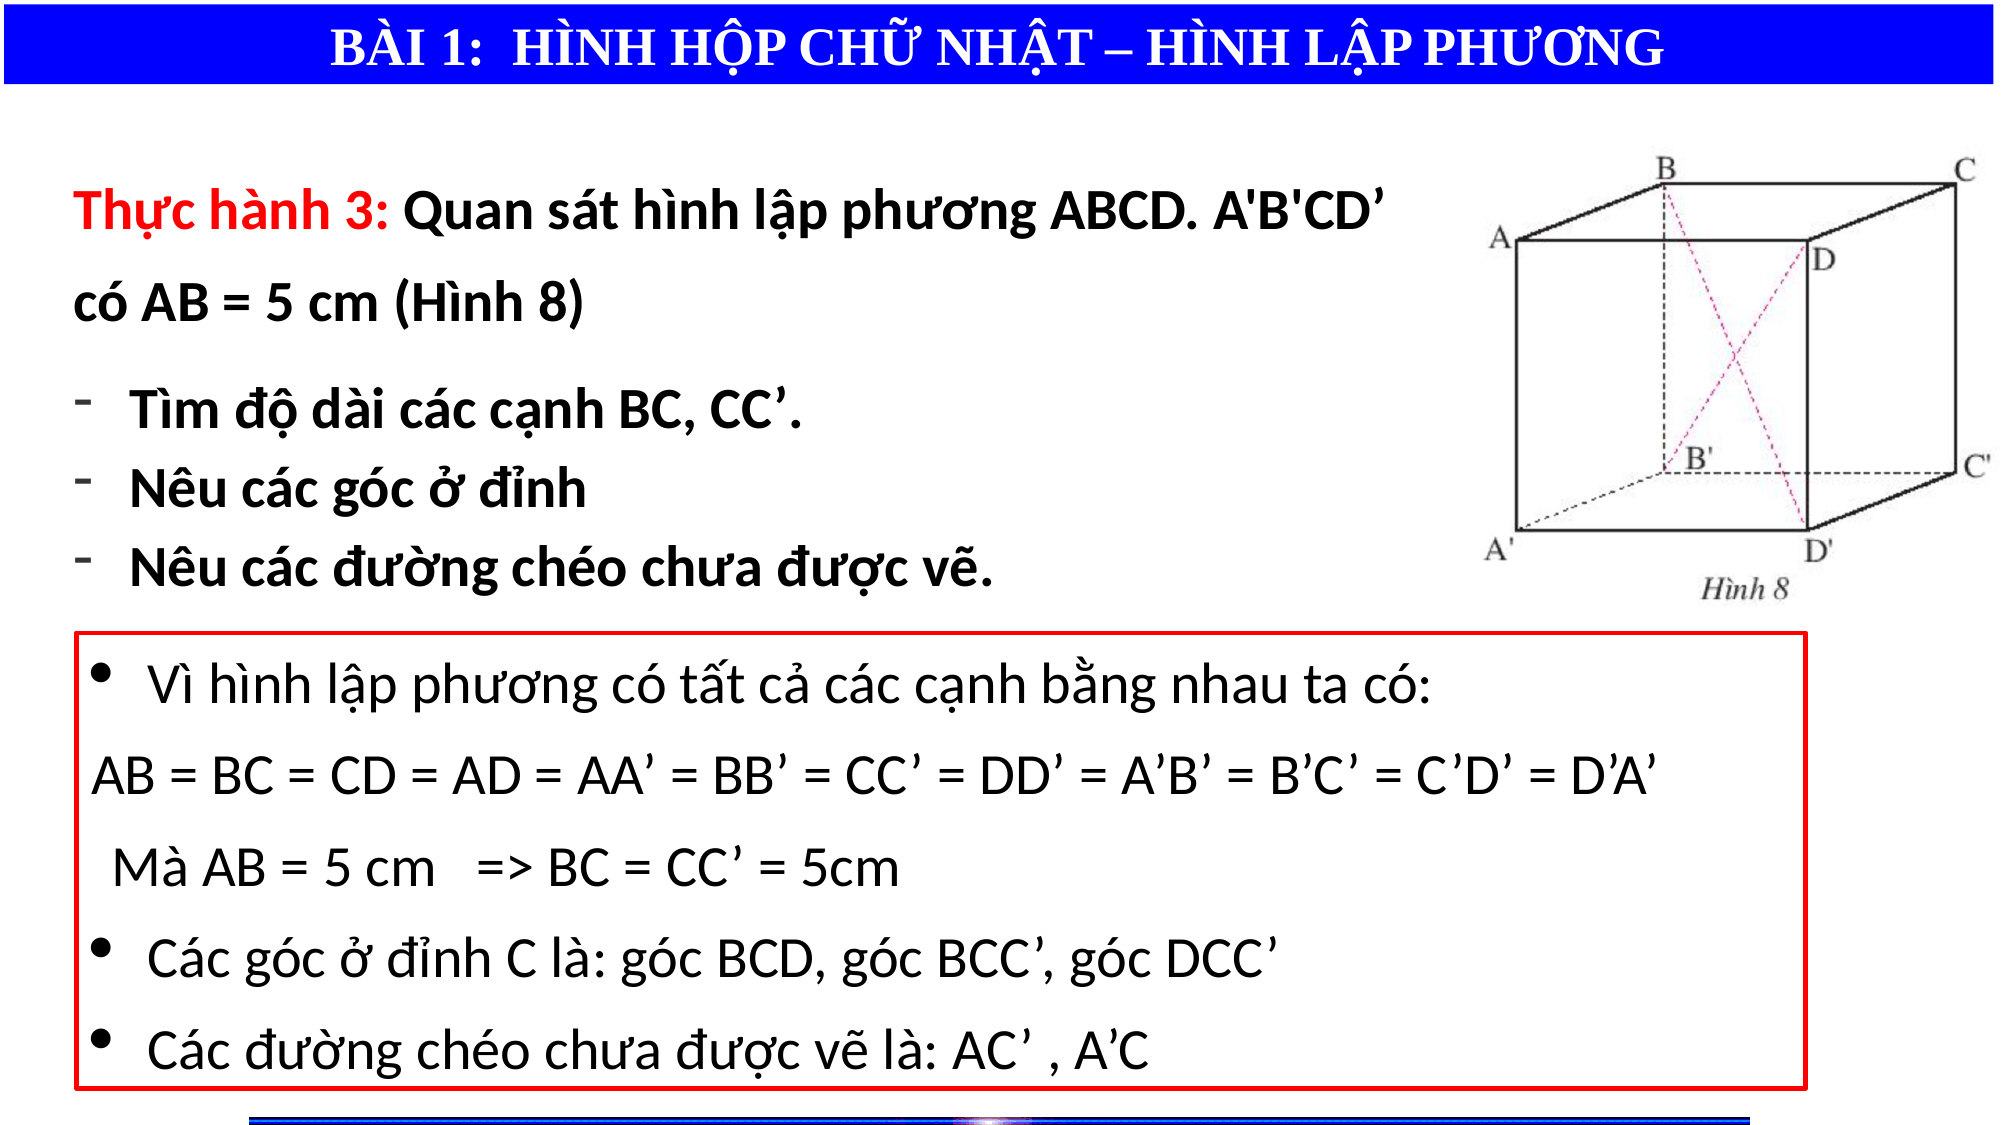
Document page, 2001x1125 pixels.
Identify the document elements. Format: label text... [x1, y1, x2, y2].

text_box Vì hình lập phương có tất cả các cạnh bằng nhau ta có: AB = BC = CD = AD = AA’ = BB’ = CC’ = DD’ = A’B’ = B’C’ = C’D’ = D’A’ Mà AB = 5 cm => BC = CC’ = 5cm Các góc ở đỉnh C là: góc BCD, góc BCC’, góc DCC’ Các đường chéo chưa được vẽ là: AC’ , A’C [76, 632, 1806, 1089]
picture [1480, 123, 2000, 606]
text_box BÀI 1: HÌNH HỘP CHỮ NHẬT – HÌNH LẬP PHƯƠNG [4, 4, 1994, 85]
text_box Thực hành 3: Quan sát hình lập phương ABCD. A'B'CD’ có AB = 5 cm (Hình 8) [58, 159, 1480, 341]
text_box Tìm độ dài các cạnh BC, CC’. Nêu các góc ở đỉnh Nêu các đường chéo chưa được vẽ. [58, 358, 1059, 606]
picture [249, 1117, 1750, 1125]
